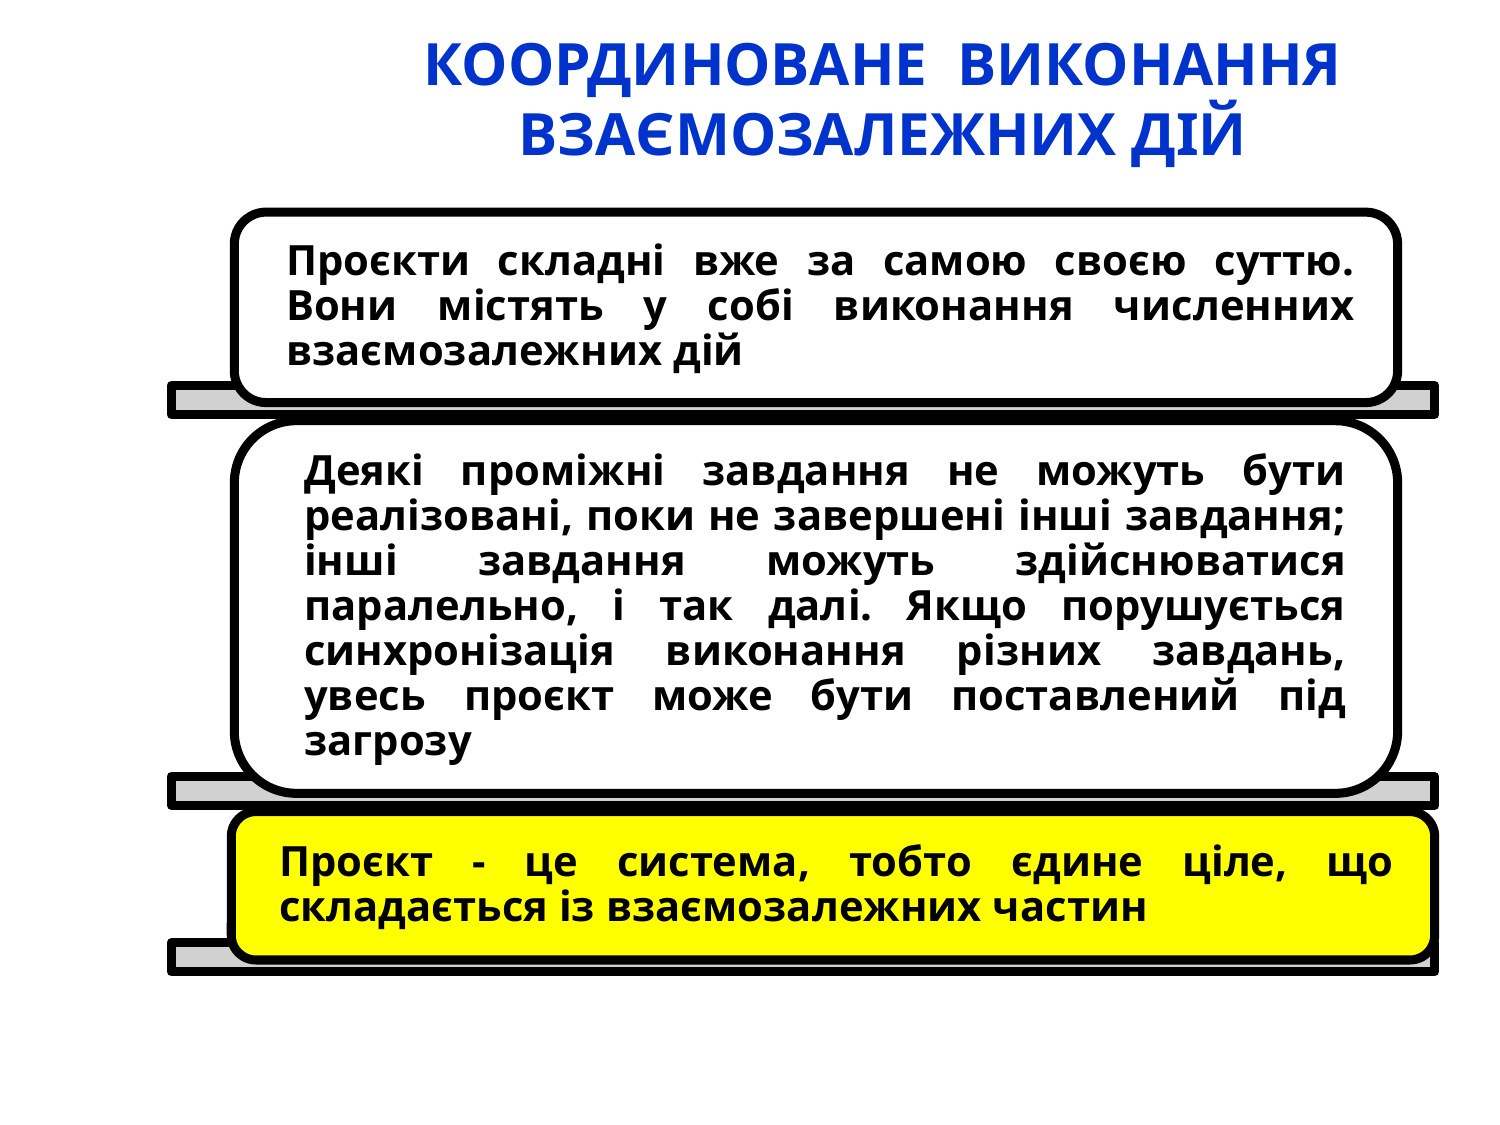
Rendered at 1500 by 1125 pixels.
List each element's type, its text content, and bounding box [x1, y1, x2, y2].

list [170, 196, 1436, 988]
title КООРДИНОВАНЕ ВИКОНАННЯ ВЗАЄМОЗАЛЕЖНИХ ДІЙ [265, 3, 1500, 191]
